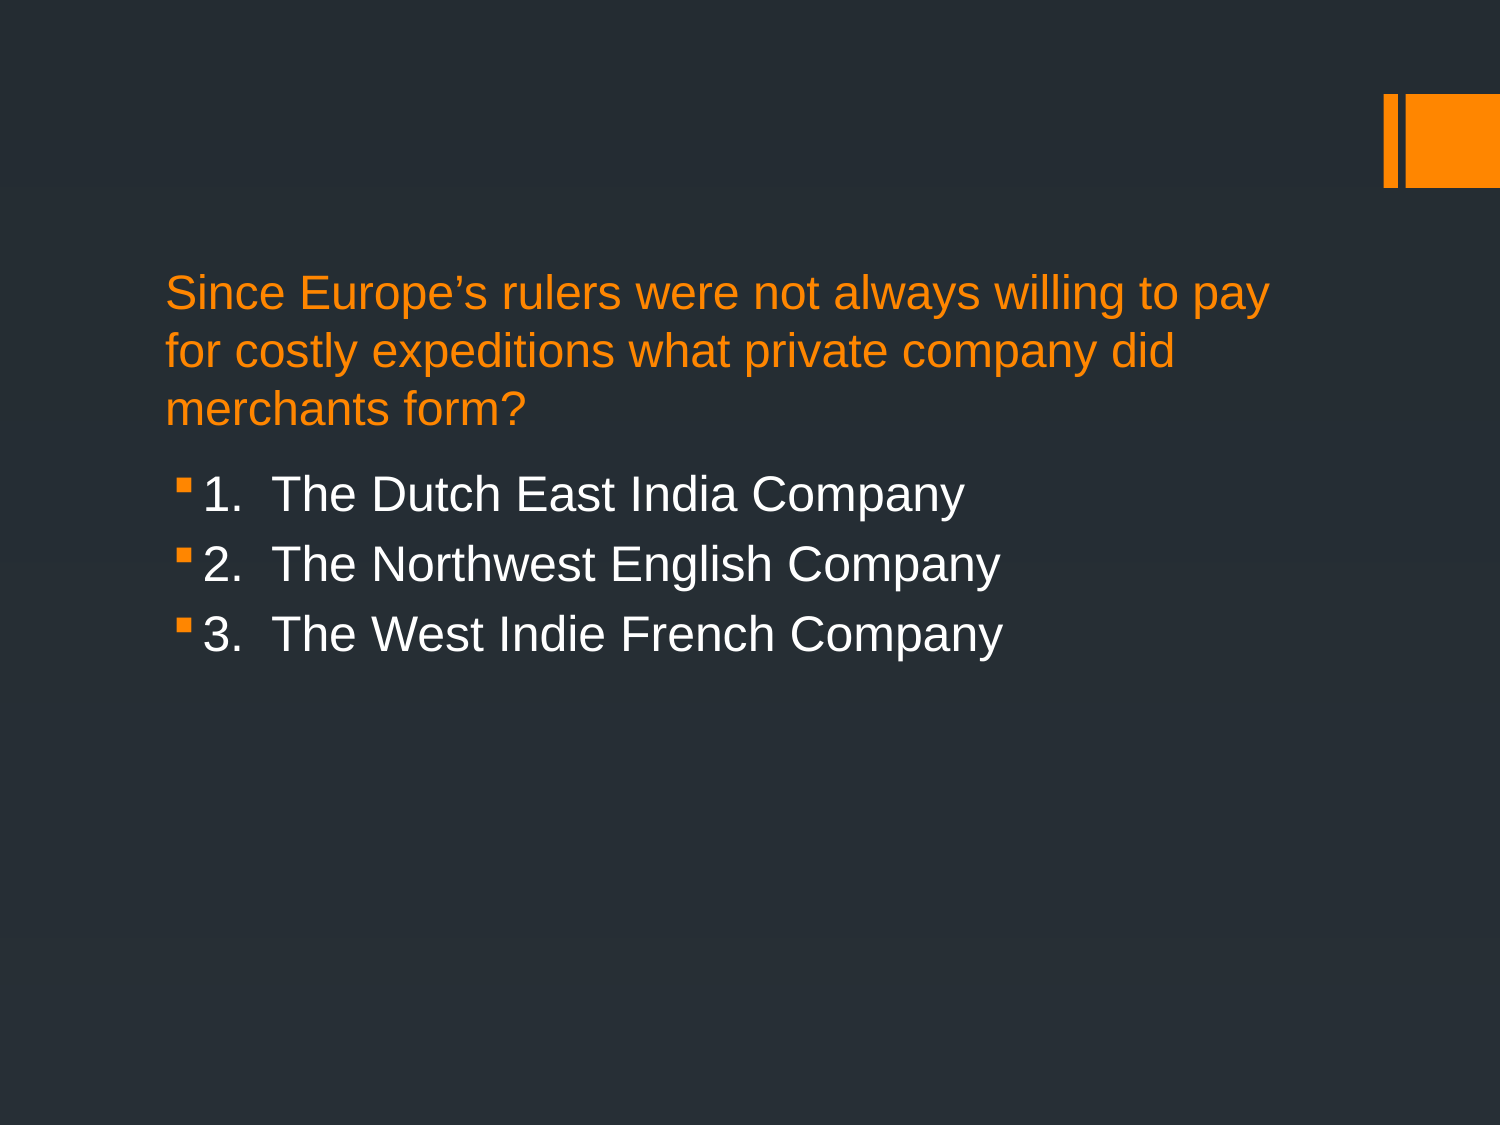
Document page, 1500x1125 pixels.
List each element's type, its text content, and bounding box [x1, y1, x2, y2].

title Since Europe’s rulers were not always willing to pay for costly expeditions what private company did merchants form? [150, 253, 1350, 443]
list 1. The Dutch East India Company 2. The Northwest English Company 3. The West Indie French Company [150, 454, 1350, 1035]
